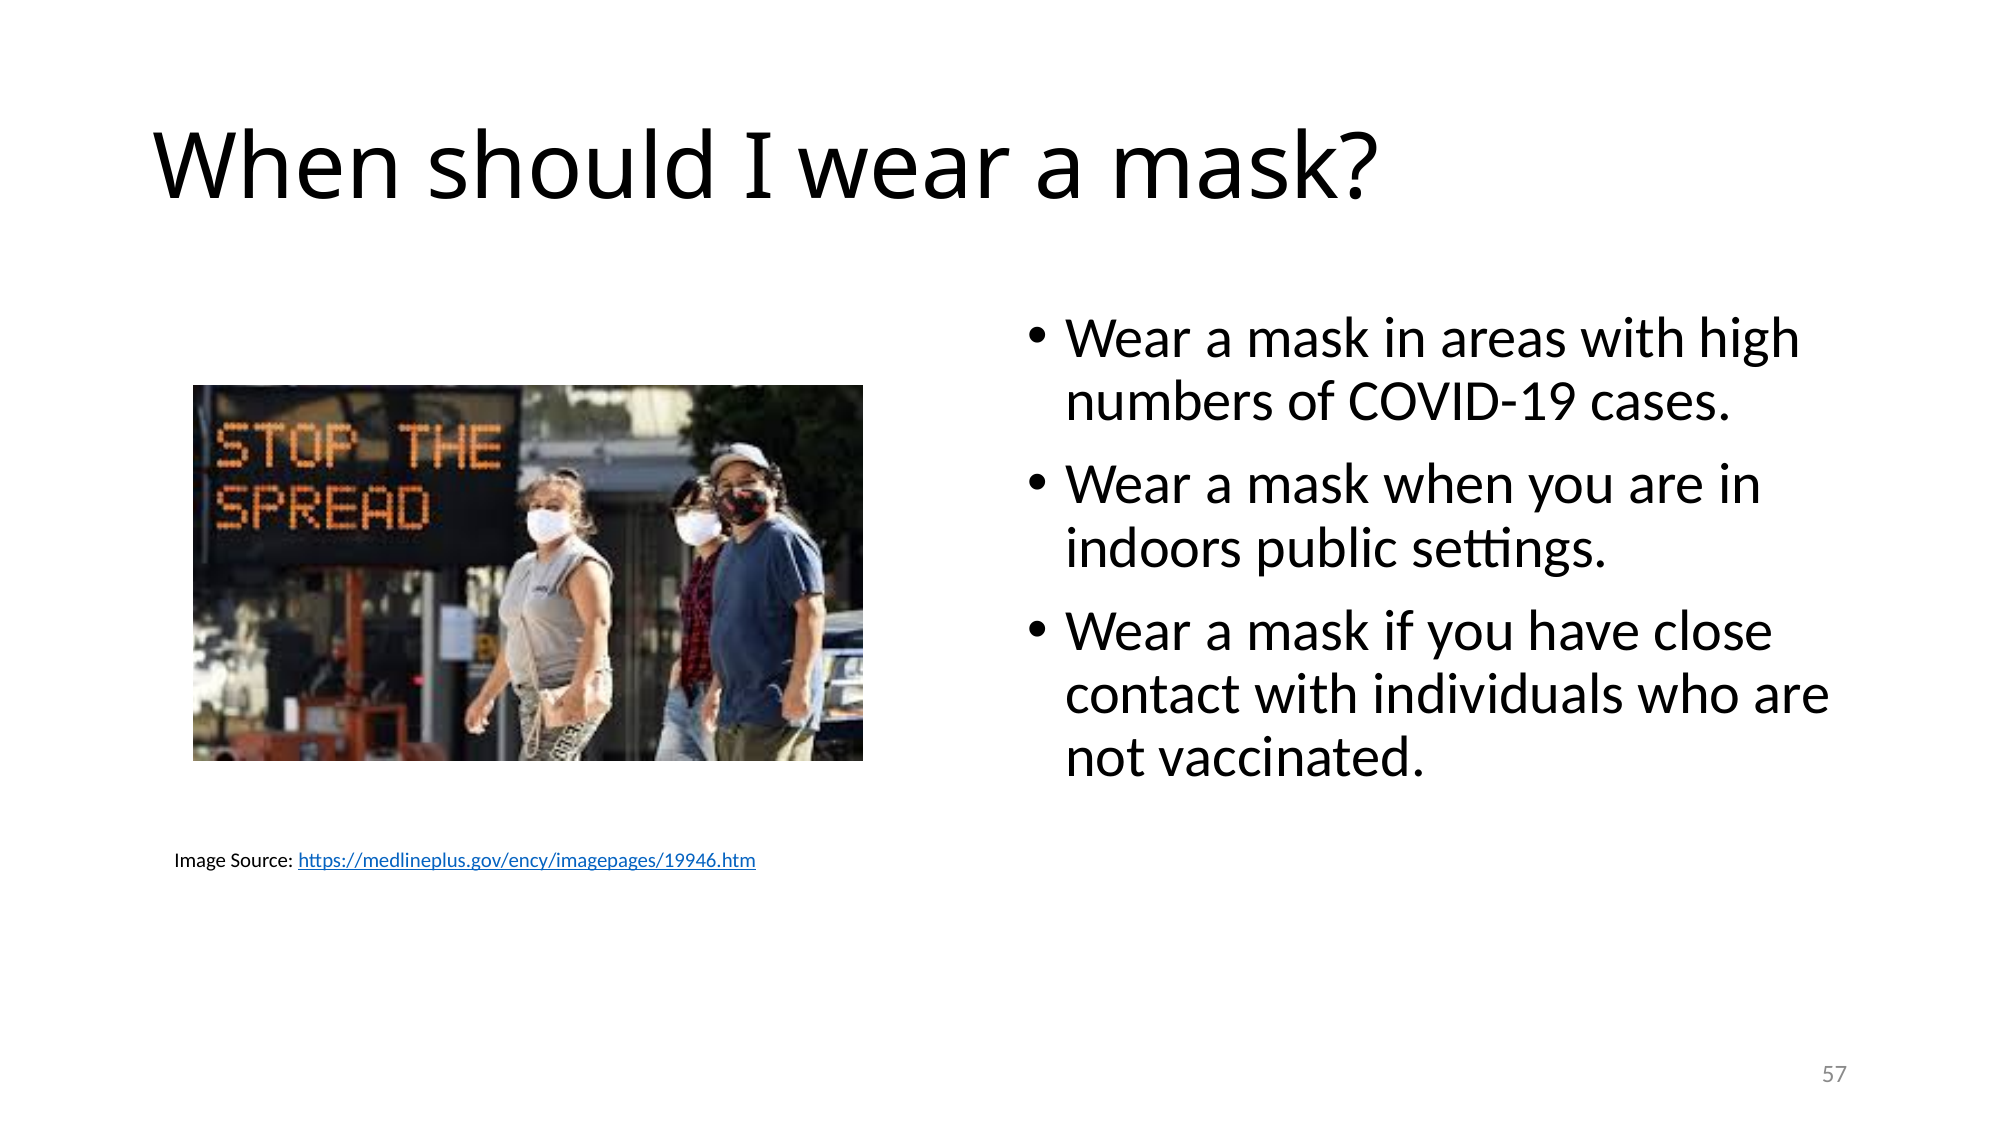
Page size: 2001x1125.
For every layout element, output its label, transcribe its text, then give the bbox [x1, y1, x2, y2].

slide_number 57 [1412, 1042, 1863, 1103]
picture [193, 385, 864, 761]
title When should I wear a mask? [137, 59, 1863, 278]
list Wear a mask in areas with high numbers of COVID-19 cases. Wear a mask when you are in indoors public settings. Wear a mask if you have close contact with individuals who are not vaccinated. [1012, 299, 1863, 1014]
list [137, 299, 988, 1014]
